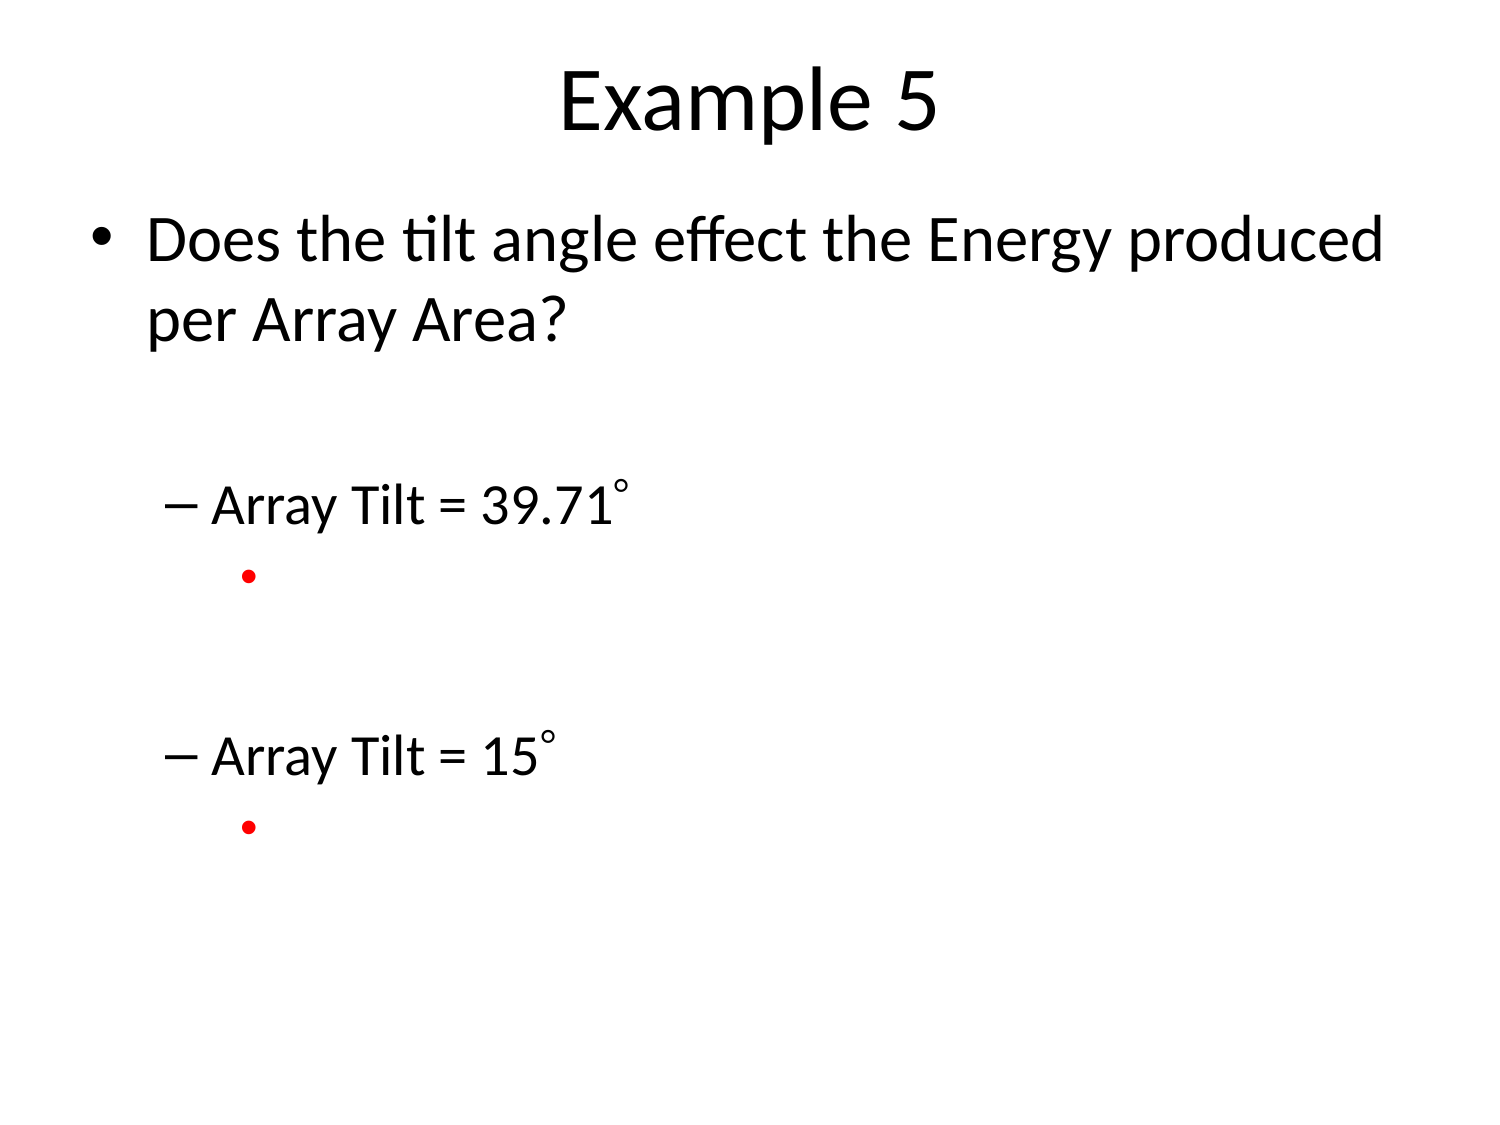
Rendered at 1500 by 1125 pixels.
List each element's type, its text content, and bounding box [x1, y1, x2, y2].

title Example 5 [75, 0, 1425, 187]
list Does the tilt angle effect the Energy produced per Array Area? Array Tilt = 39.71 Array Tilt = 15 [75, 187, 1425, 1005]
